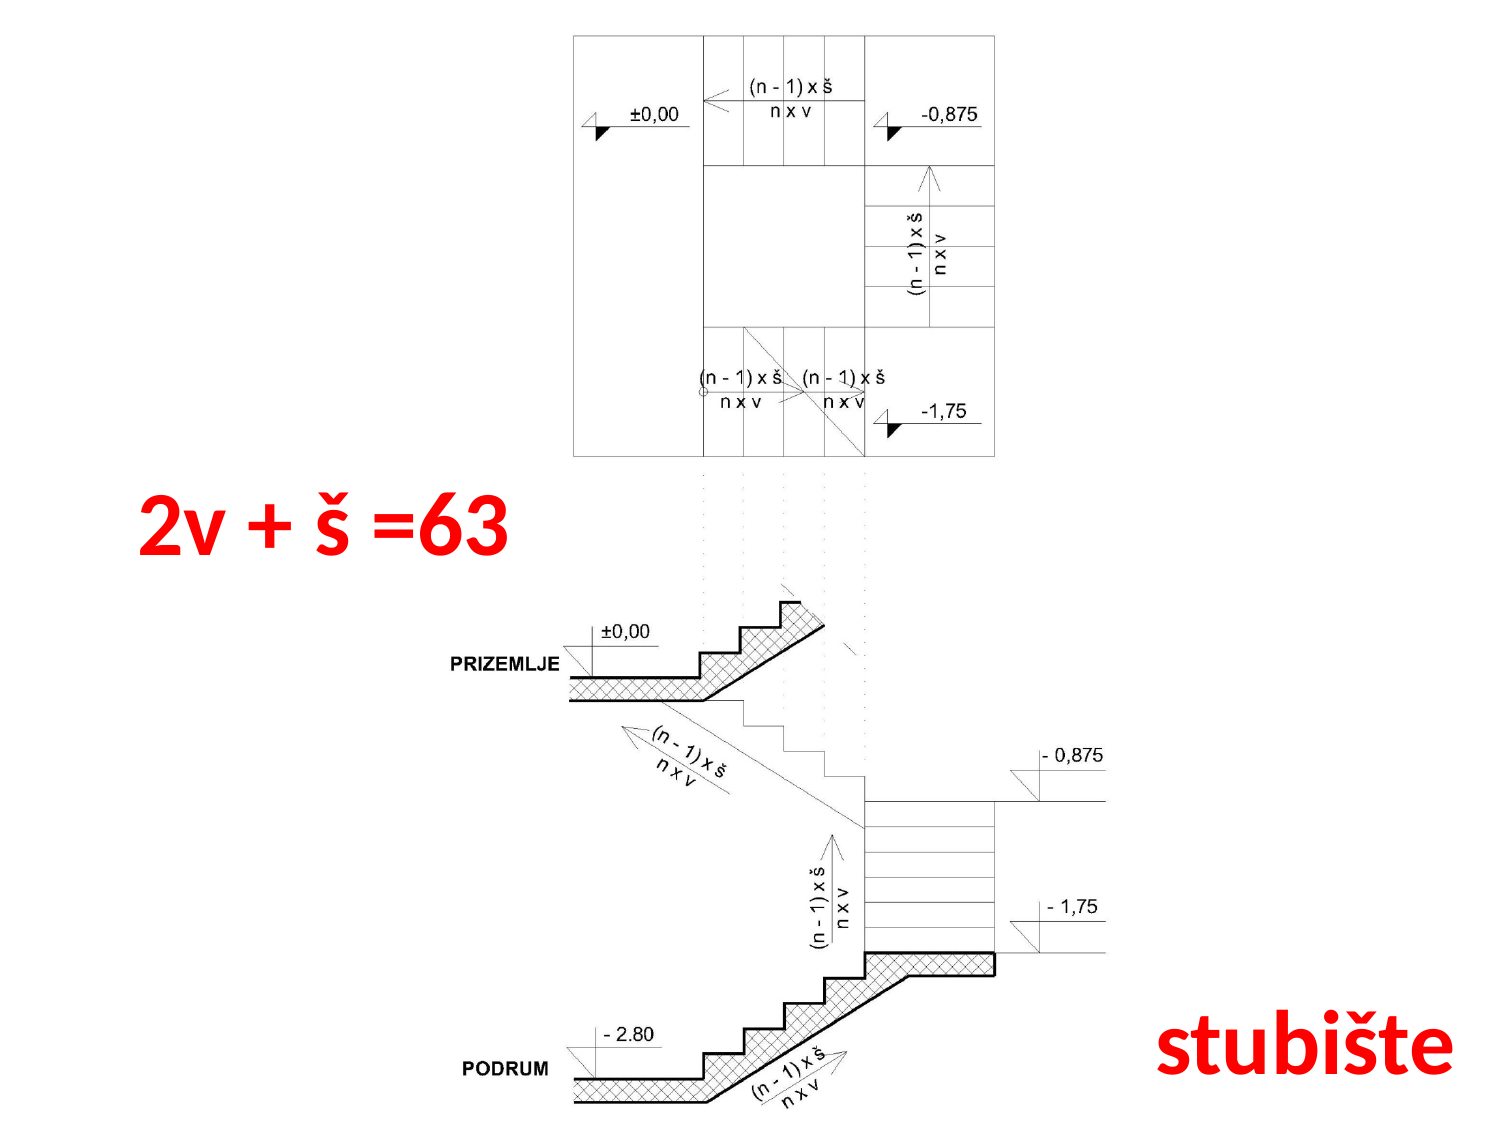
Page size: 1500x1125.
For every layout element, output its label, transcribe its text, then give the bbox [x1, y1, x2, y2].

text_box stubište [1129, 975, 1471, 1125]
text_box 2v + š =63 [0, 456, 425, 676]
picture [430, 0, 1124, 1125]
